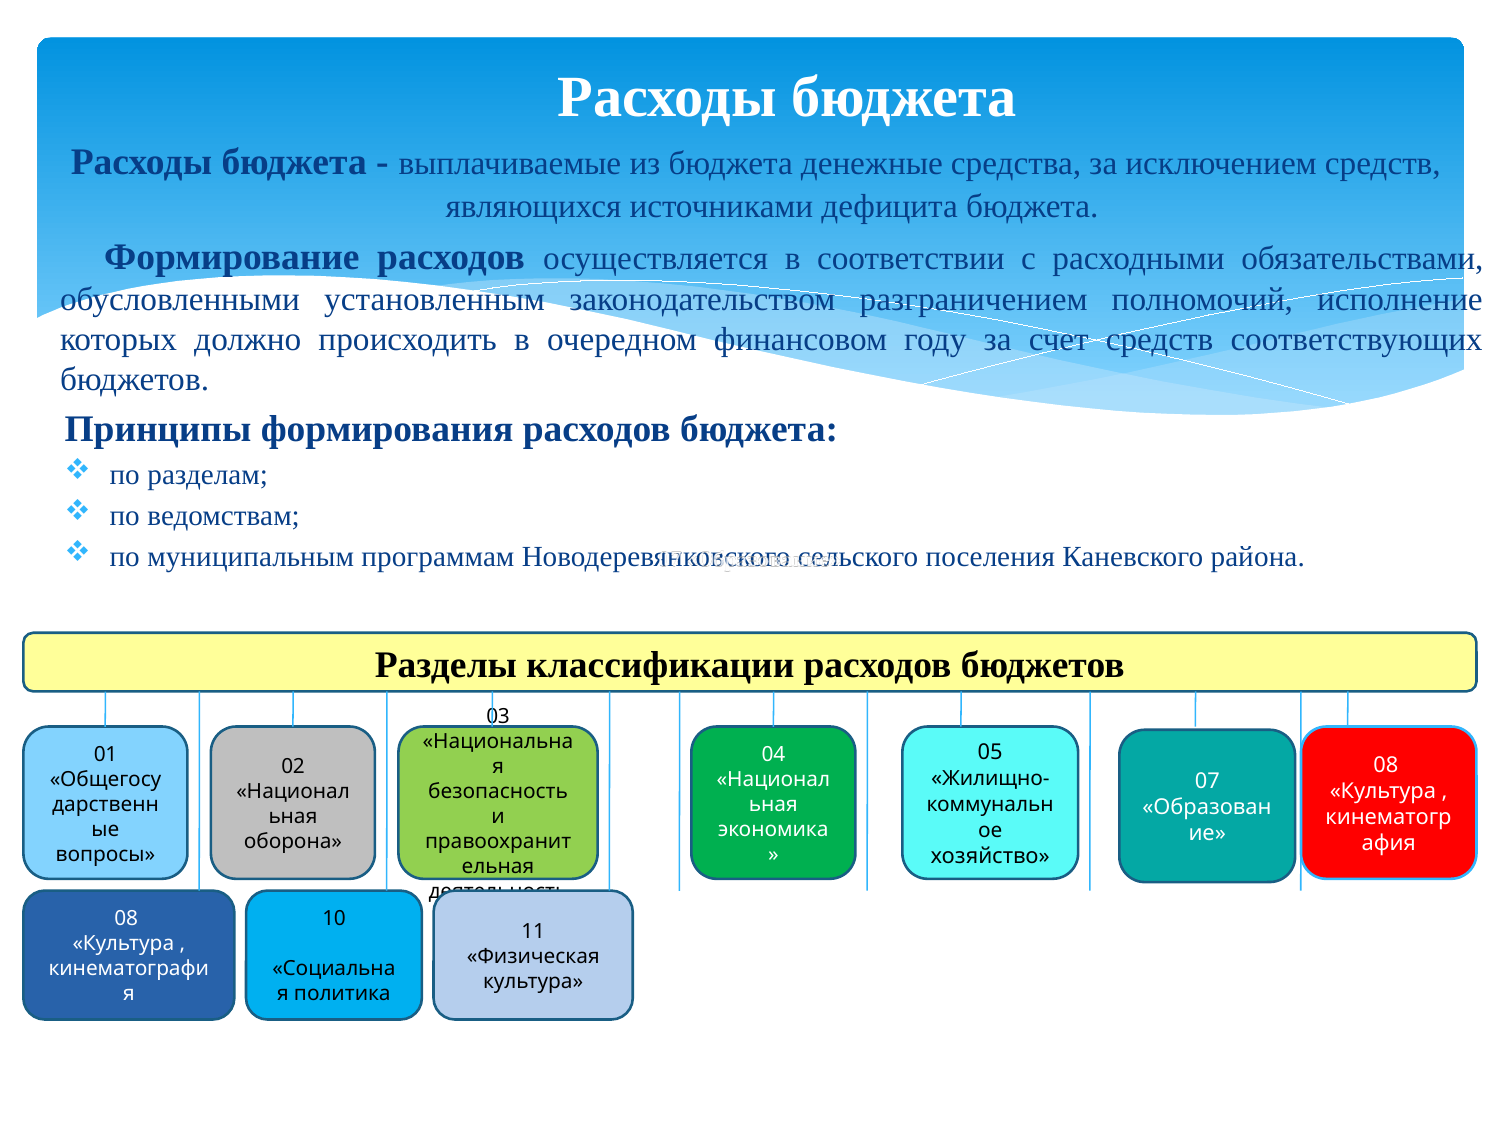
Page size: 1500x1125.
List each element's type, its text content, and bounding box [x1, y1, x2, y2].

text_box 02 «Национальная оборона» [209, 725, 377, 788]
list Расходы бюджета - выплачиваемые из бюджета денежные средства, за исключением средств, являющихся источниками дефицита бюджета. Формирование расходов осуществляется в соответствии с расходными обязательствами, обусловленными установленным законодательством разграничением полномочий, исполнение которых должно происходить в очередном финансовом году за счет средств соответствующих бюджетов. Принципы формирования расходов бюджета: по разделам; по ведомствам; по муниципальным программам Новодеревянковского сельского поселения Каневского района. [0, 117, 1500, 1125]
picture [645, 539, 855, 586]
text_box 10 «Социальная политика [244, 889, 424, 1021]
text_box 05 «Жилищно-коммунальное хозяйство» [901, 725, 1080, 881]
text_box 07 «Образование» [1118, 728, 1297, 884]
text_box 01 «Общегосударственные вопросы» [22, 725, 189, 881]
text_box 04 «Национальная экономика» [690, 725, 857, 789]
text_box Разделы классификации расходов бюджетов [22, 631, 1478, 693]
title Расходы бюджета [150, 45, 1425, 141]
text_box 03 «Национальная безопасность и правоохранительная деятельность [397, 725, 599, 881]
text_box 11 «Физическая культура» [432, 889, 635, 1021]
text_box 08 «Культура , кинематография [1302, 725, 1478, 881]
text_box 04 «Национальная экономика» [690, 801, 857, 881]
text_box 08 «Культура , кинематография [22, 889, 236, 1021]
text_box 02 «Национальная оборона» [209, 801, 377, 881]
